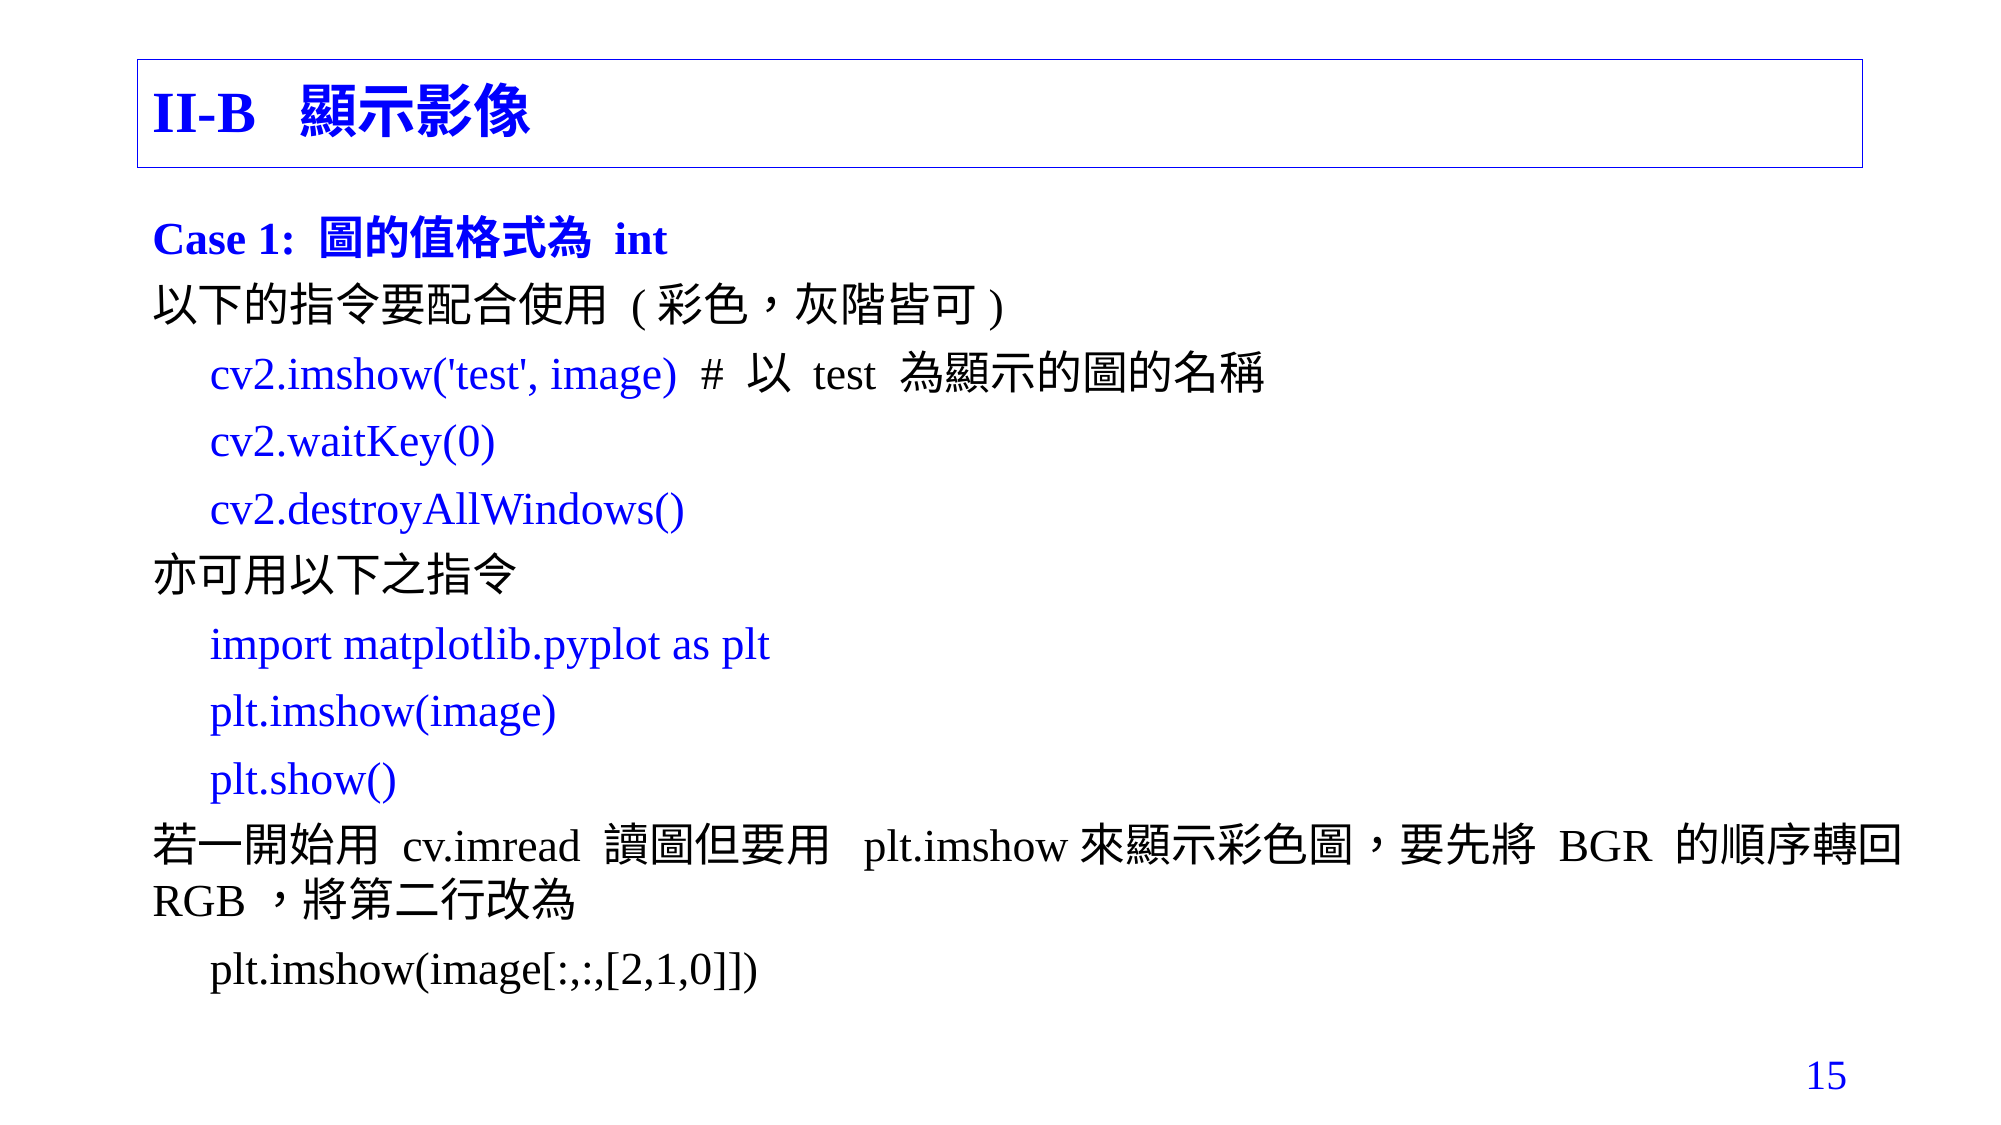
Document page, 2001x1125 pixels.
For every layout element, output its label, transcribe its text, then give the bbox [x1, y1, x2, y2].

text_box 15 [1412, 1042, 1863, 1103]
title II-B 顯示影像 [137, 59, 1863, 168]
text_box Case 1: 圖的值格式為 int 以下的指令要配合使用 (彩色，灰階皆可) cv2.imshow('test', image) # 以 test 為顯示的圖的名稱 cv2.waitKey(0) cv2.destroyAllWindows() 亦可用以下之指令 import matplotlib.pyplot as plt plt.imshow(image) plt.show() 若一開始用 cv.imread 讀圖但要用 plt.imshow來顯示彩色圖，要先將 BGR 的順序轉回 RGB，將第二行改為 plt.imshow(image[:,:,[2,1,0]]) [137, 201, 1921, 1001]
